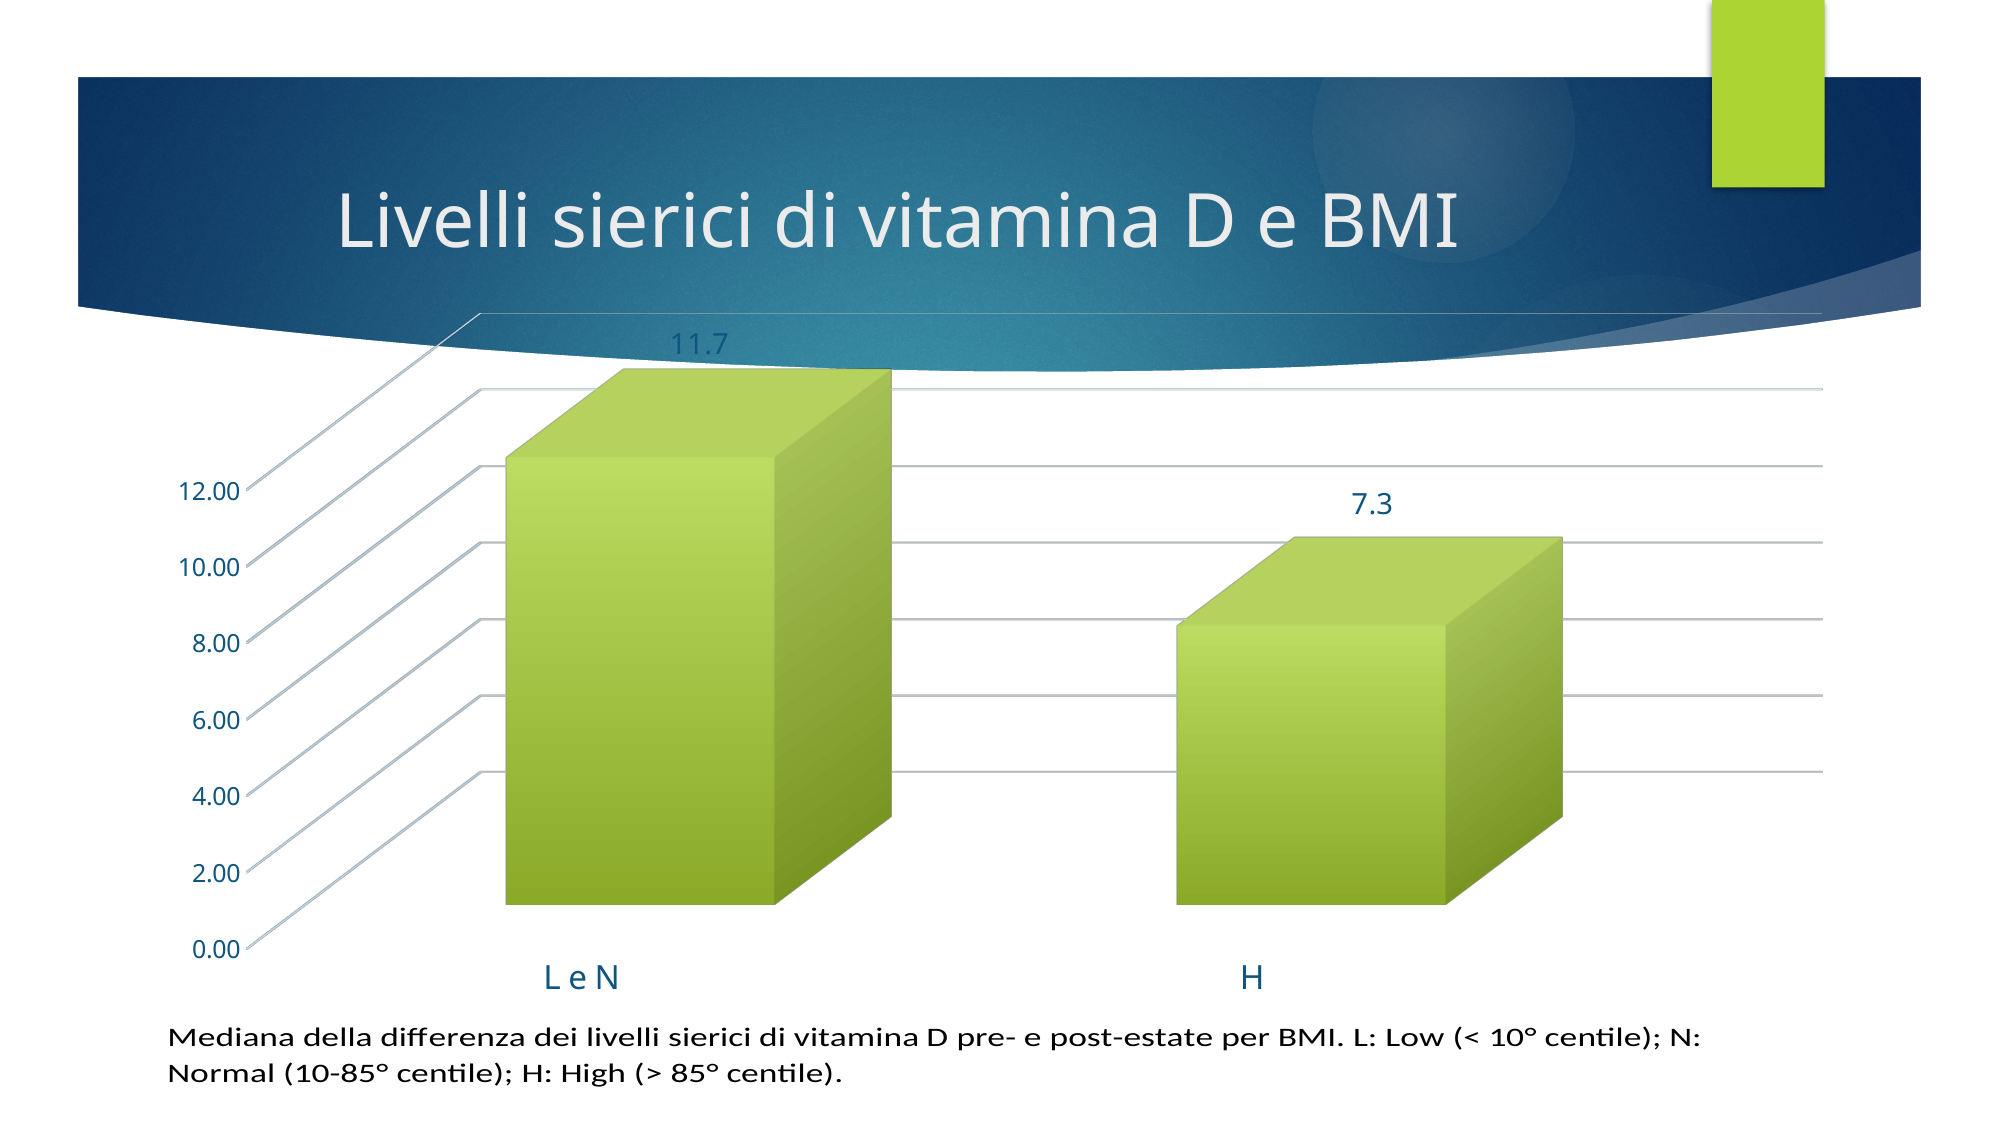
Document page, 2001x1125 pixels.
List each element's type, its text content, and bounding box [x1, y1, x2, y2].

picture [167, 1021, 1718, 1112]
title Livelli sierici di vitamina D e BMI [189, 159, 1627, 276]
chart [137, 299, 1863, 1014]
